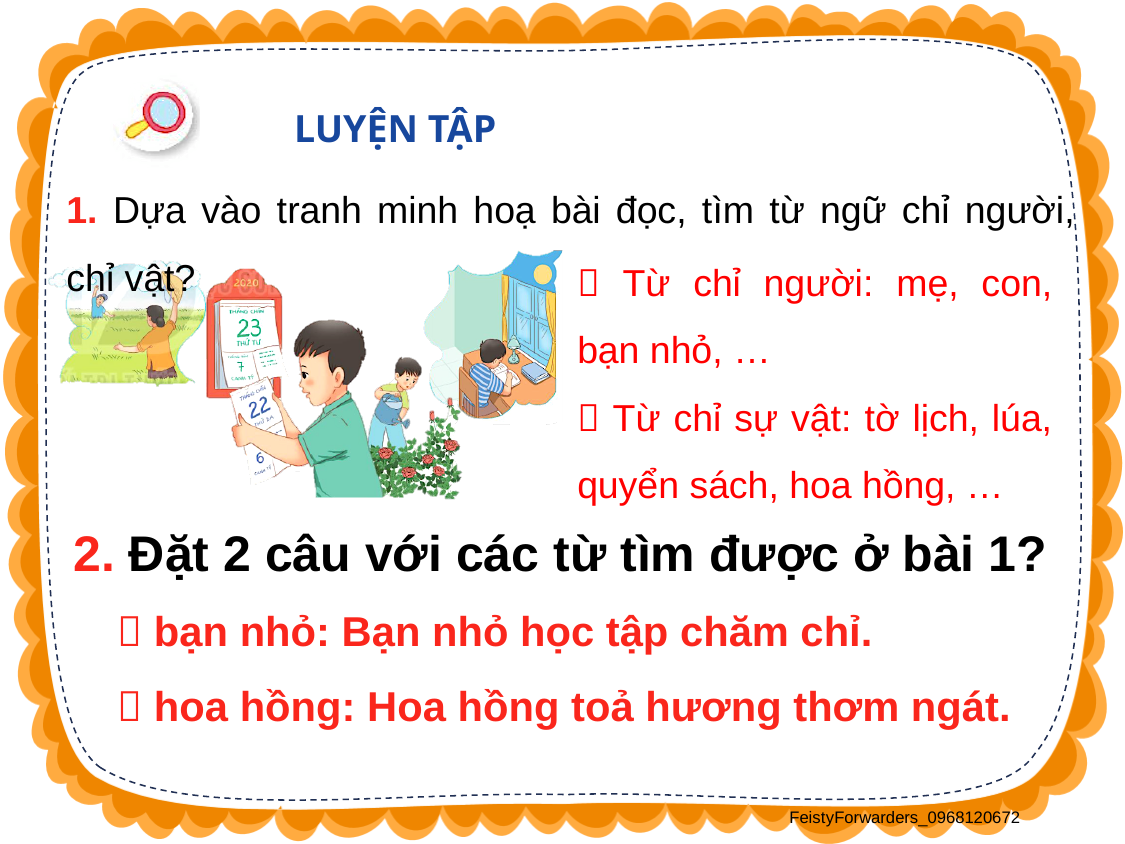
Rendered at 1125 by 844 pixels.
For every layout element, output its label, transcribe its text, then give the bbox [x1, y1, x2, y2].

text_box LUYỆN TẬP [204, 75, 581, 158]
text_box  Từ chỉ người: mẹ, con, bạn nhỏ, …  Từ chỉ sự vật: tờ lịch, lúa, quyển sách, hoa hồng, … [566, 307, 1068, 484]
picture [0, 0, 1125, 844]
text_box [41, 220, 563, 502]
text_box 1. Dựa vào tranh minh hoạ bài đọc, tìm từ ngữ chỉ người, chỉ vật? [51, 156, 1090, 307]
text_box 2. Đặt 2 câu với các từ tìm được ở bài 1? [58, 484, 1097, 589]
text_box  bạn nhỏ: Bạn nhỏ học tập chăm chỉ.  hoa hồng: Hoa hồng toả hương thơm ngát. [102, 572, 1053, 738]
